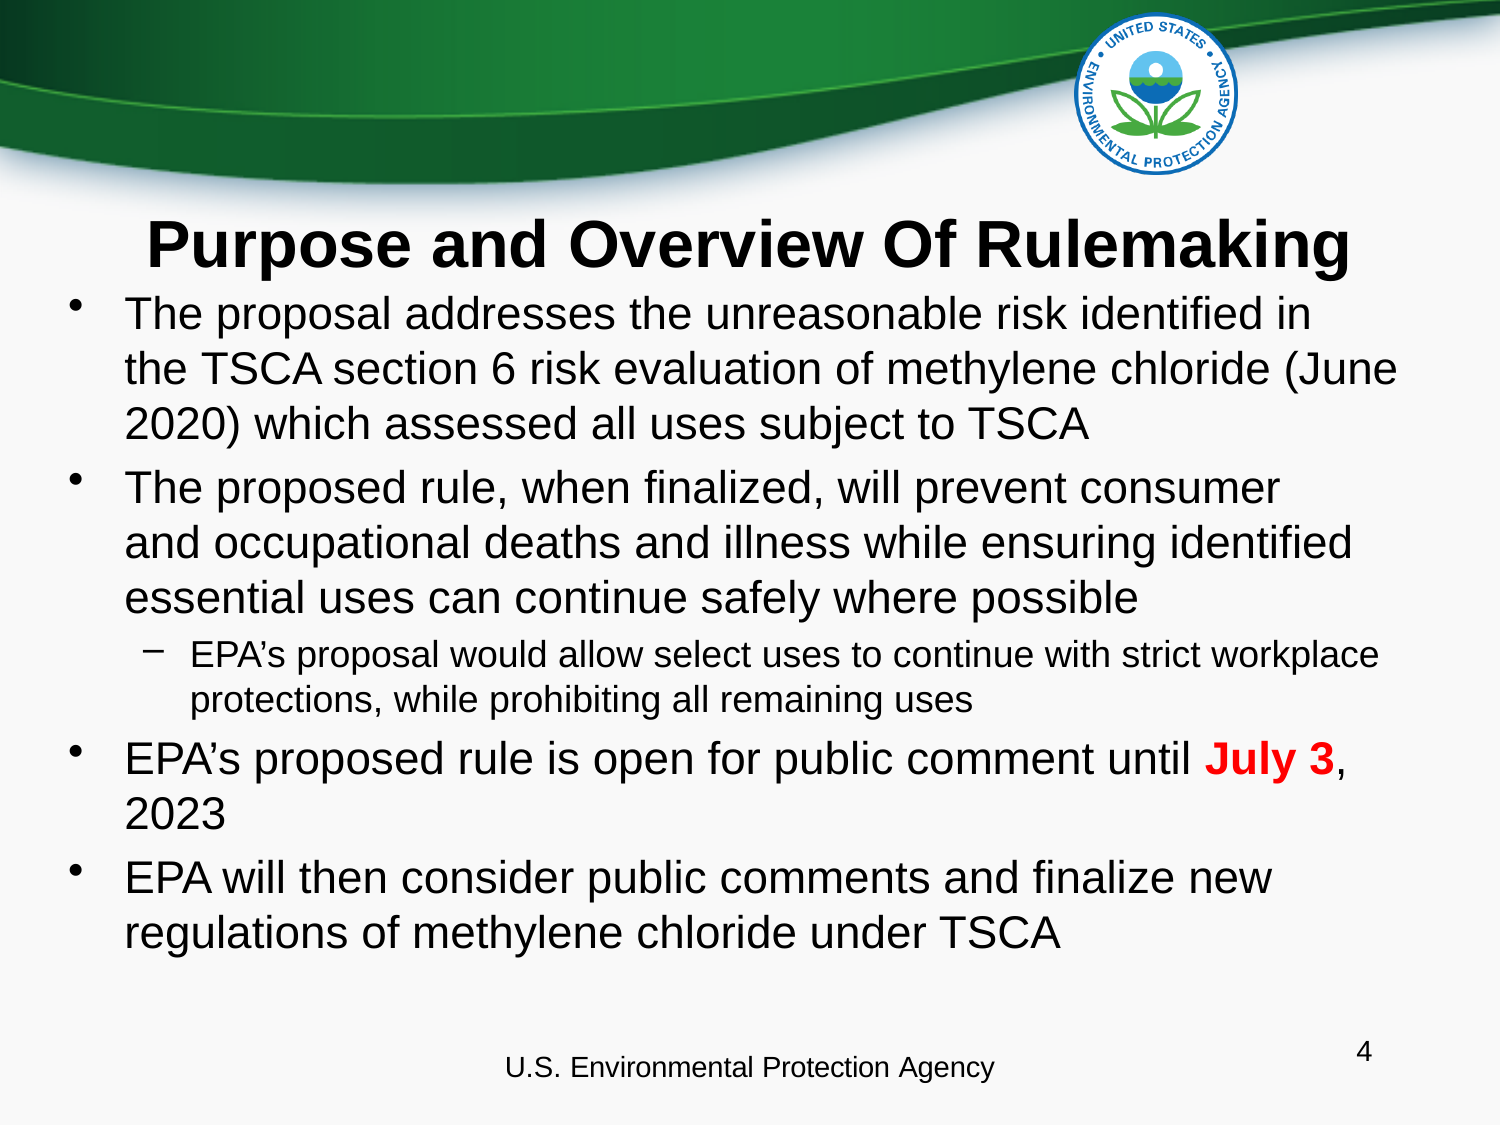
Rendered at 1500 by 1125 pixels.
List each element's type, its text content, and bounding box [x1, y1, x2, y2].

list The proposal addresses the unreasonable risk identified in the TSCA section 6 risk evaluation of methylene chloride (June 2020) which assessed all uses subject to TSCA The proposed rule, when finalized, will prevent consumer and occupational deaths and illness while ensuring identified essential uses can continue safely where possible EPA’s proposal would allow select uses to continue with strict workplace protections, while prohibiting all remaining uses EPA’s proposed rule is open for public comment until July 3, 2023 EPA will then consider public comments and finalize new regulations of methylene chloride under TSCA [52, 275, 1448, 1047]
slide_number 4 [1074, 1024, 1388, 1101]
picture [0, 0, 1500, 1125]
title Purpose and Overview Of Rulemaking [124, 177, 1376, 275]
footer U.S. Environmental Protection Agency [213, 1038, 1287, 1114]
